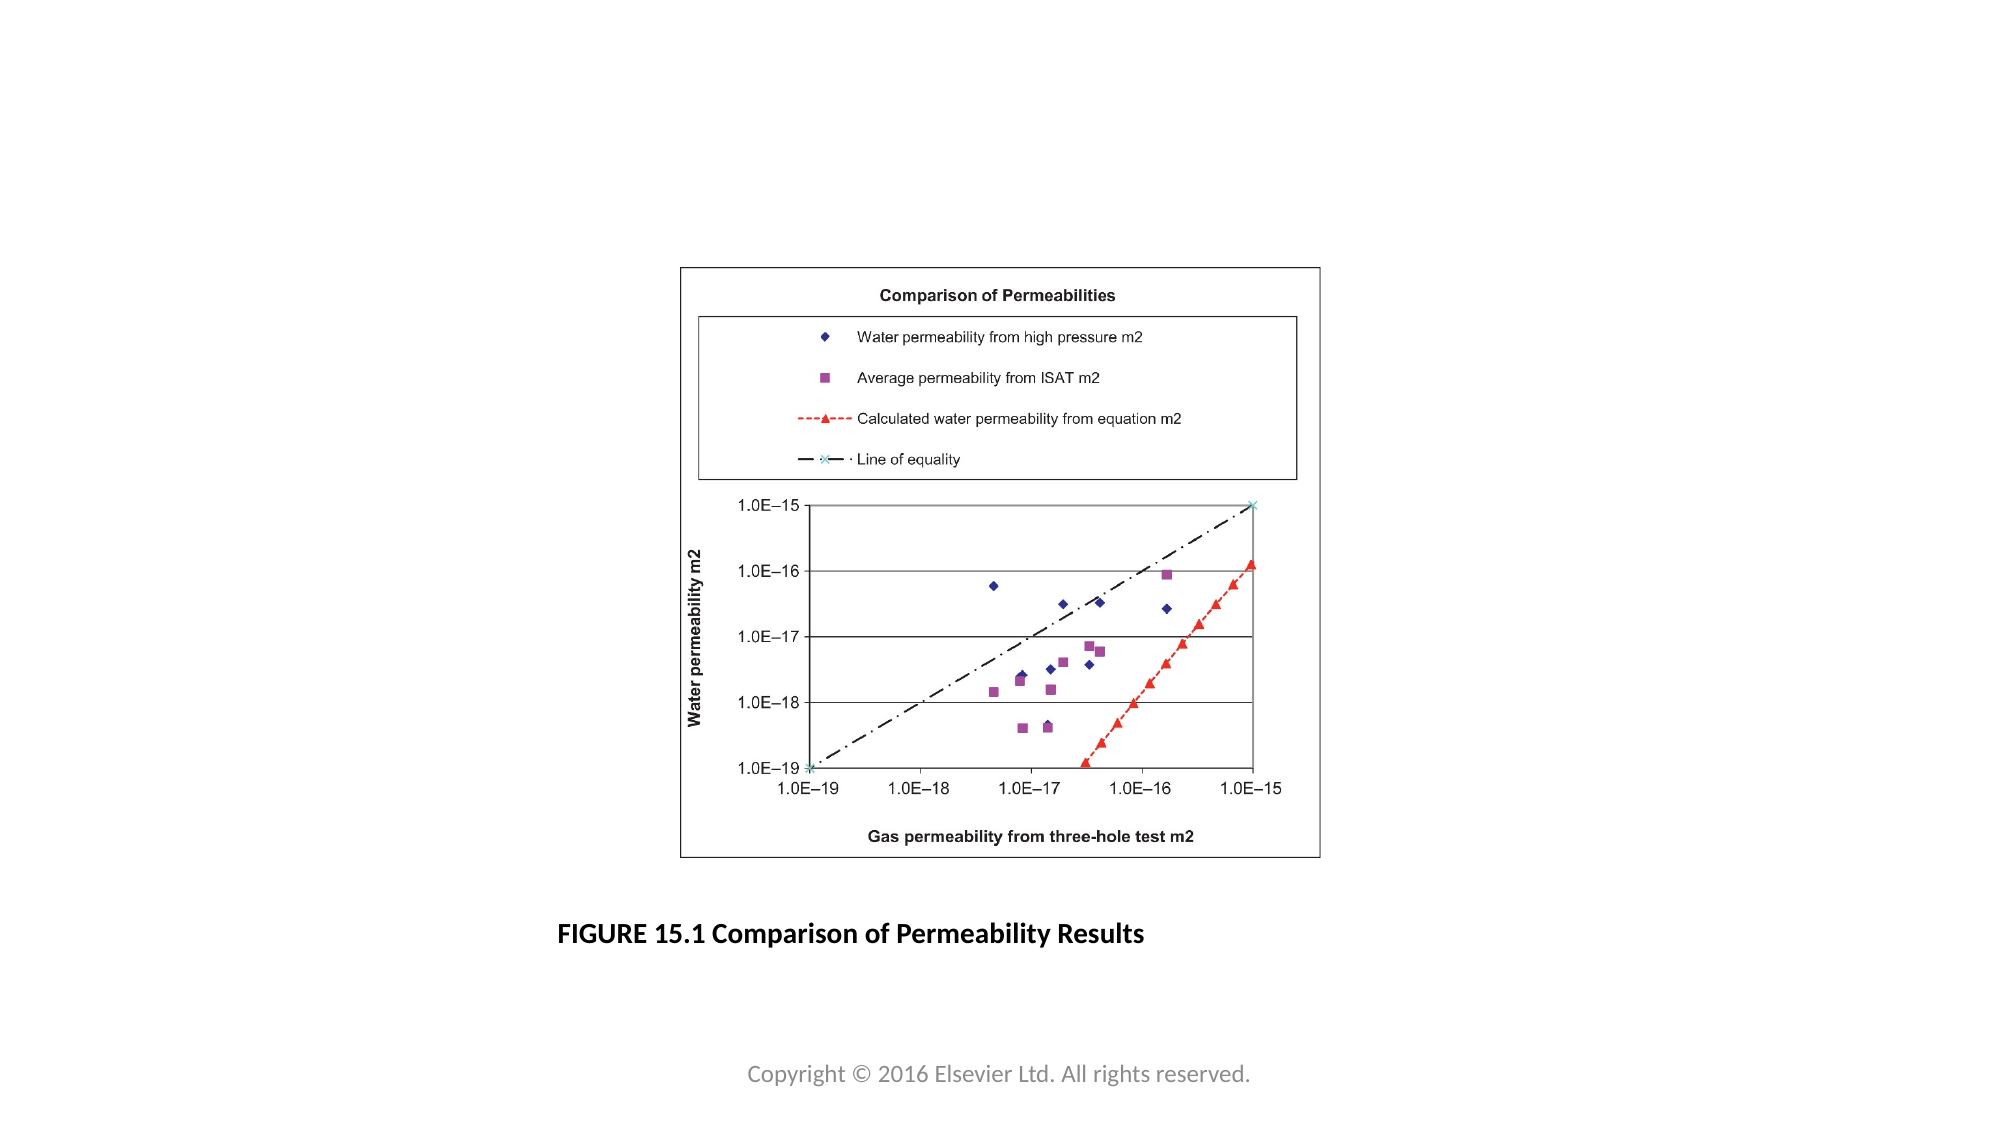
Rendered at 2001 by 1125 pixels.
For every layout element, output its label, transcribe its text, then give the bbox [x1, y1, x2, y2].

picture [679, 266, 1321, 859]
footer Copyright © 2016 Elsevier Ltd. All rights reserved. [662, 1042, 1338, 1103]
text_box FIGURE 15.1 Comparison of Permeability Results [543, 907, 1161, 957]
